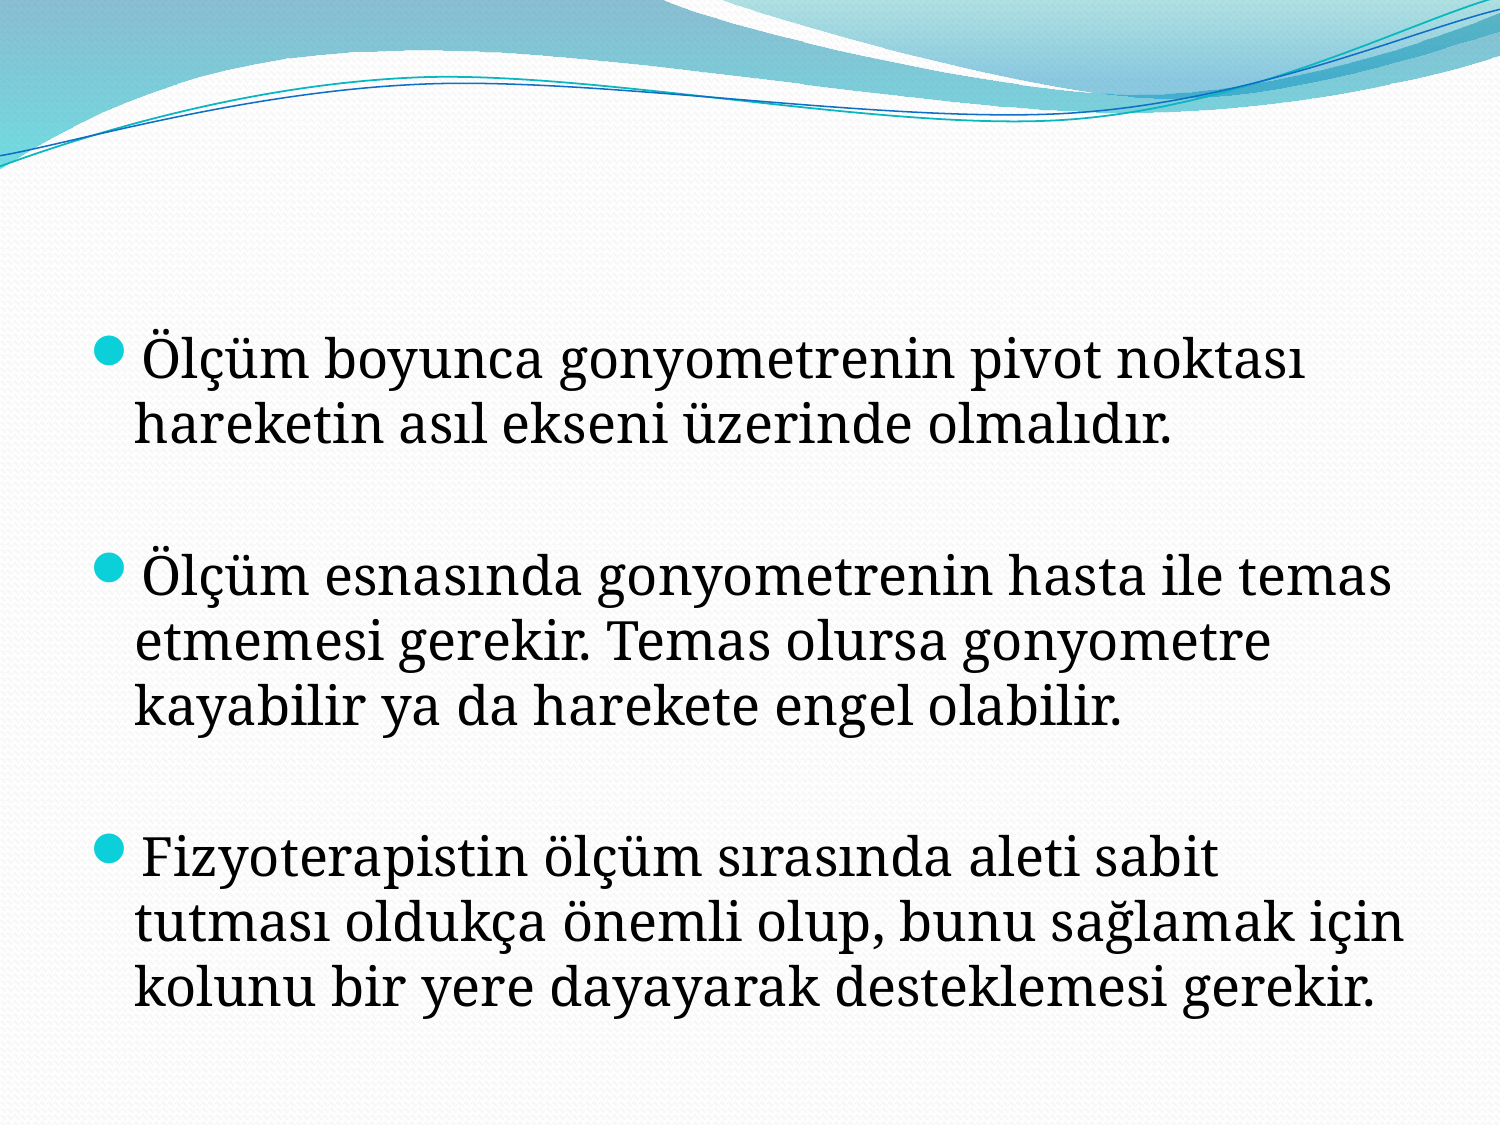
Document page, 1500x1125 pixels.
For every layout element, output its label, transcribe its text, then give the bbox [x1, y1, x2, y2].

list Ölçüm boyunca gonyometrenin pivot noktası hareketin asıl ekseni üzerinde olmalıdır. Ölçüm esnasında gonyometrenin hasta ile temas etmemesi gerekir. Temas olursa gonyometre kayabilir ya da harekete engel olabilir. Fizyoterapistin ölçüm sırasında aleti sabit tutması oldukça önemli olup, bunu sağlamak için kolunu bir yere dayayarak desteklemesi gerekir. [75, 317, 1425, 1038]
